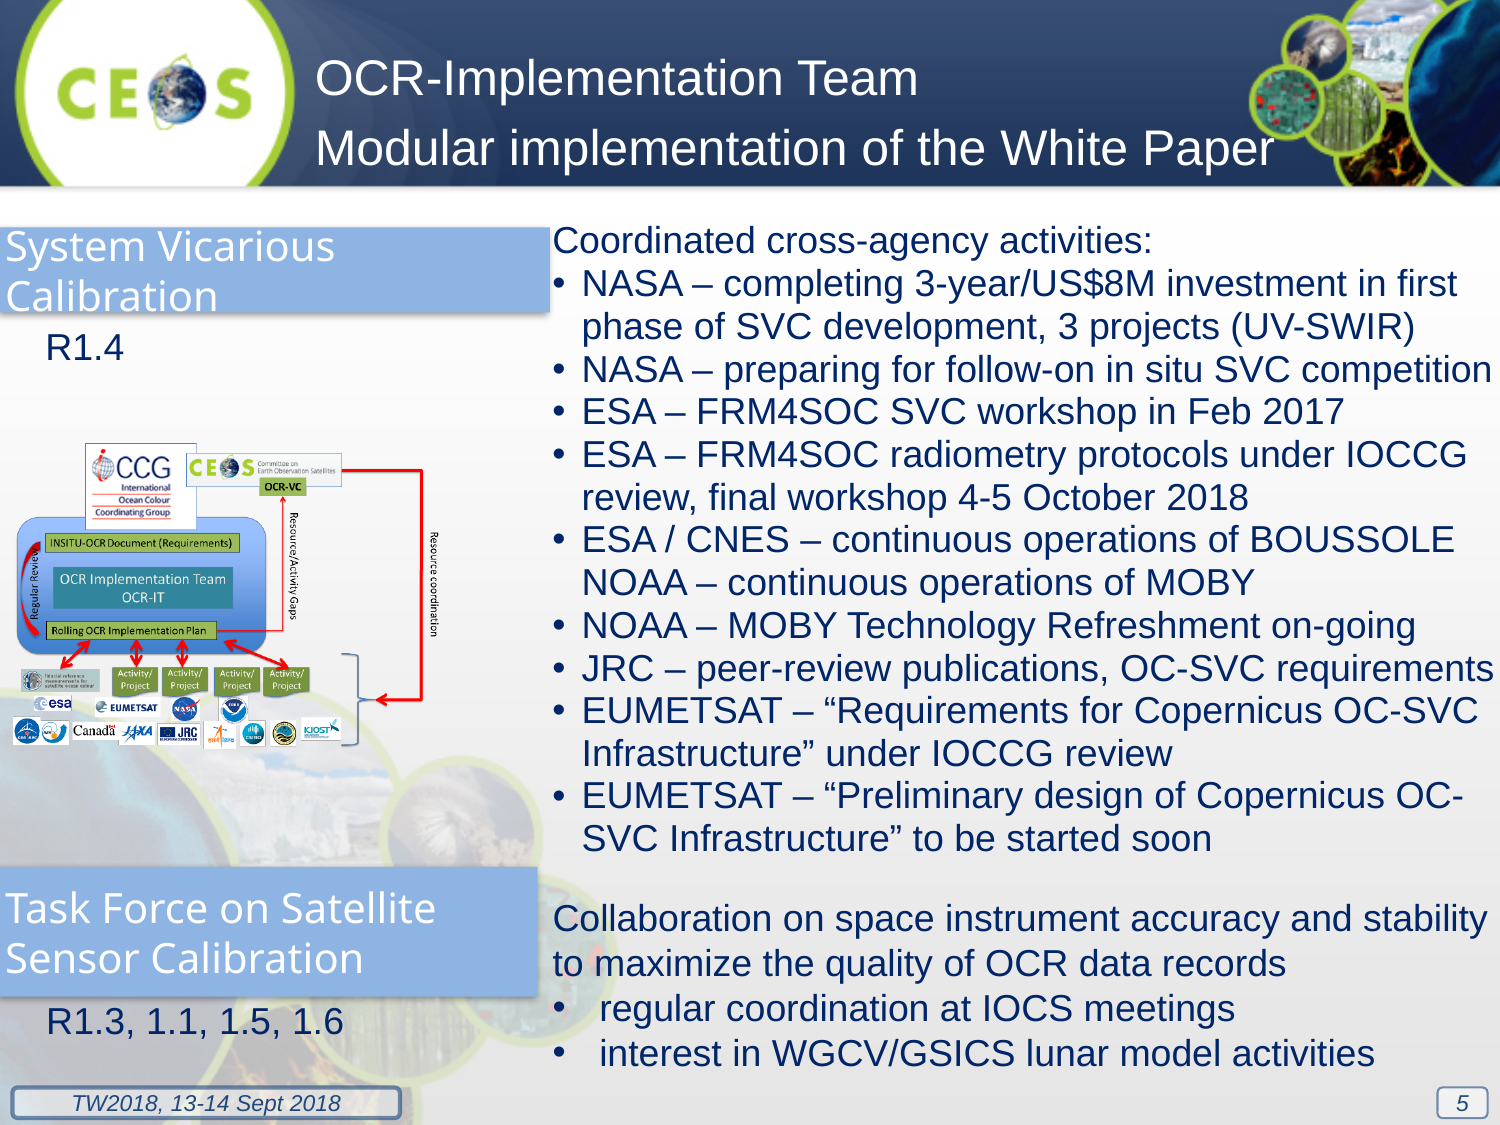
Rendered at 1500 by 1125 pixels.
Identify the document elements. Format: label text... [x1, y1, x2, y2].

picture [0, 313, 537, 866]
text_box R1.3, 1.1, 1.5, 1.6 [38, 989, 352, 1050]
list OCR-Implementation Team Modular implementation of the White Paper [300, 37, 1338, 125]
picture [0, 0, 1500, 227]
picture [0, 997, 1500, 1125]
text_box System Vicarious Calibration [0, 227, 537, 313]
text_box Coordinated cross-agency activities: NASA – completing 3-year/US$8M investment in first phase of SVC development, 3 projects (UV-SWIR) NASA – preparing for follow-on in situ SVC competition ESA – FRM4SOC SVC workshop in Feb 2017 ESA – FRM4SOC radiometry protocols under IOCCG review, final workshop 4-5 October 2018 ESA / CNES – continuous operations of BOUSSOLE NOAA – continuous operations of MOBY NOAA – MOBY Technology Refreshment on-going JRC – peer-review publications, OC-SVC requirements EUMETSAT – “Requirements for Copernicus OC-SVC Infrastructure” under IOCCG review EUMETSAT – “Preliminary design of Copernicus OC-SVC Infrastructure” to be started soon [537, 212, 1500, 868]
text_box R1.4 [37, 315, 133, 376]
text_box Task Force on Satellite Sensor Calibration [0, 866, 538, 997]
text_box Collaboration on space instrument accuracy and stability to maximize the quality of OCR data records regular coordination at IOCS meetings interest in WGCV/GSICS lunar model activities [537, 868, 1500, 1106]
slide_number 5 [1436, 1106, 1489, 1120]
